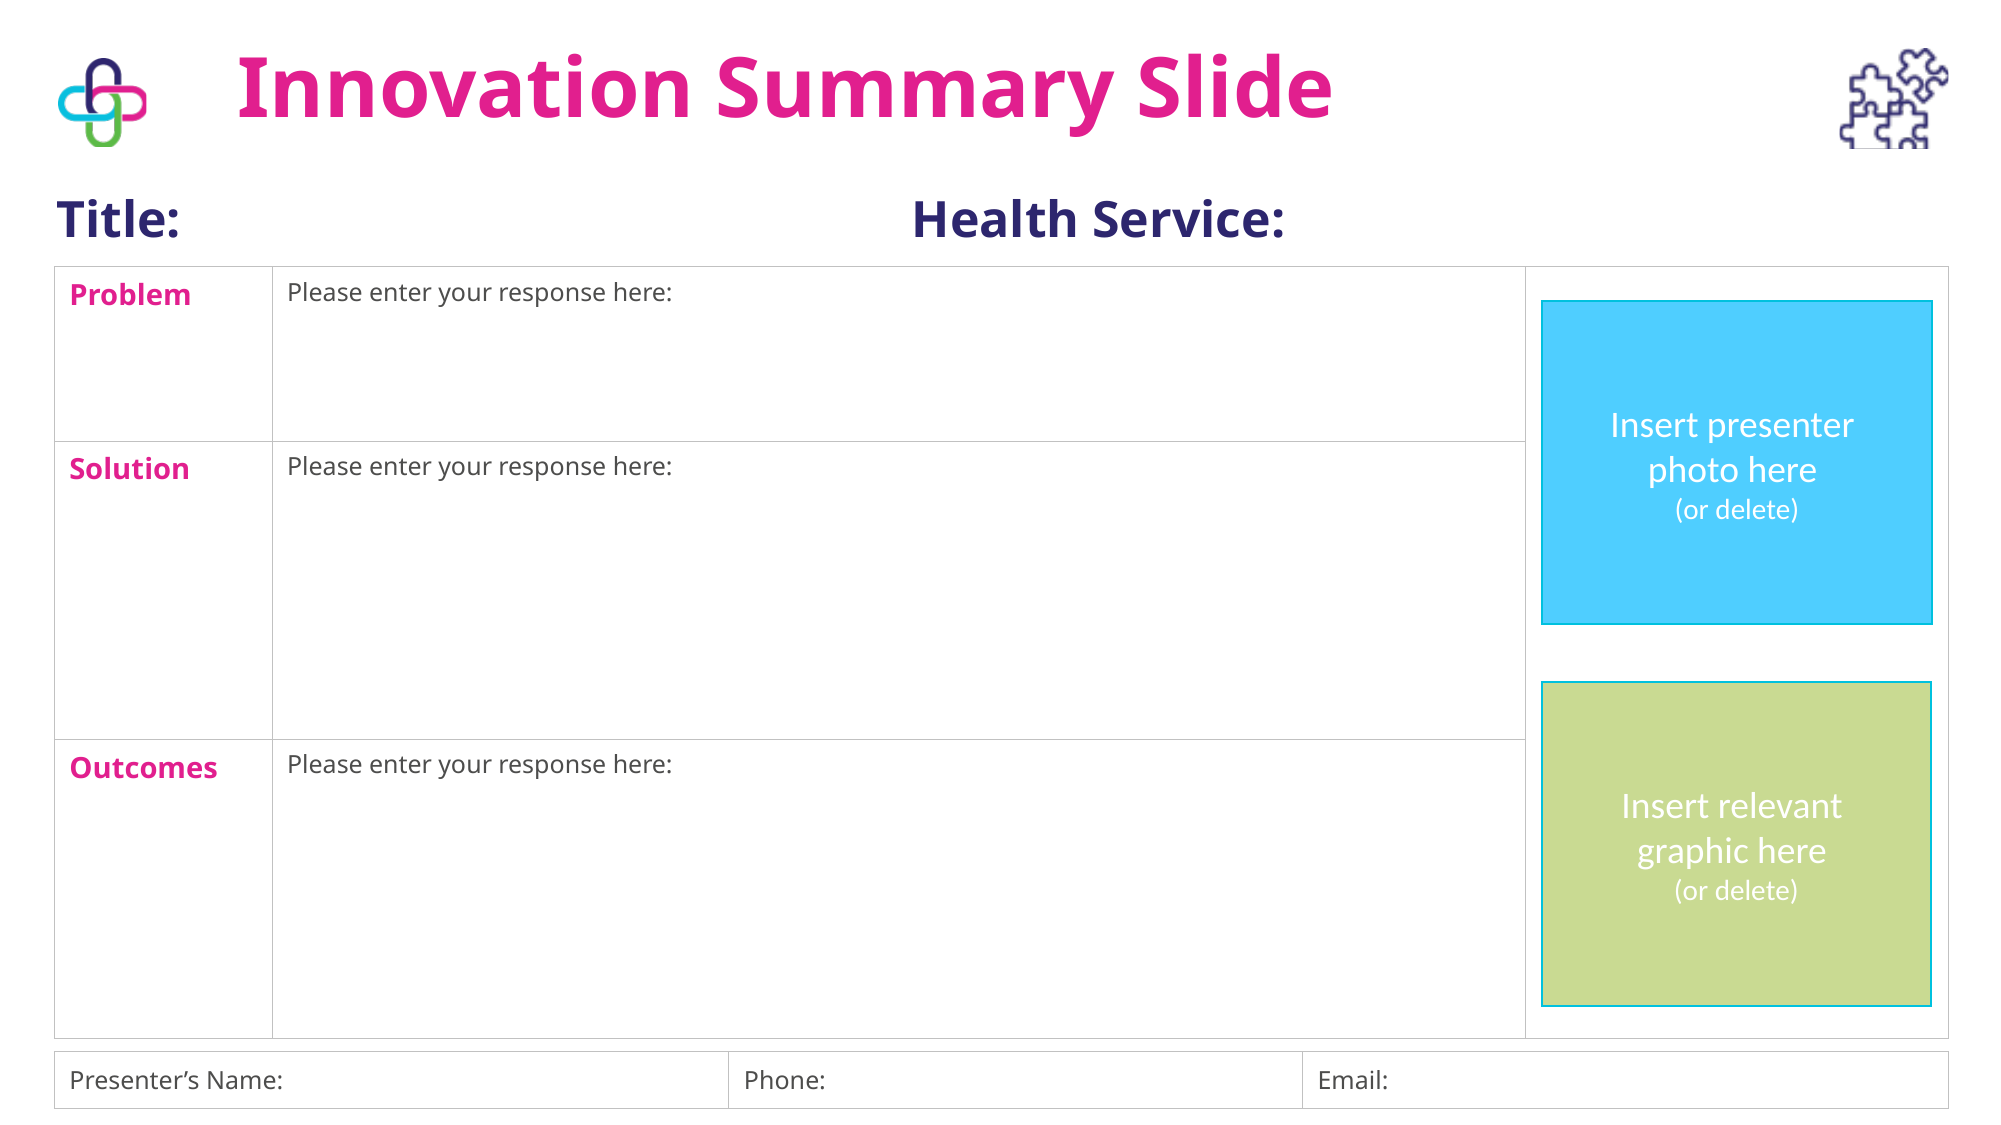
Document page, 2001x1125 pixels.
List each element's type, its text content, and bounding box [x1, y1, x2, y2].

table_header Email: [1303, 1052, 1948, 1108]
table_header Phone: [729, 1052, 1302, 1108]
text_box Insert relevant graphic here (or delete) [1541, 681, 1932, 1007]
table_header Please enter your response here: [273, 267, 1525, 441]
table_header Problem [55, 267, 272, 441]
table_header Health Service: [897, 176, 1736, 260]
table_header Presenter’s Name: [55, 1052, 728, 1108]
picture [1839, 48, 1949, 149]
table_cell Please enter your response here: [273, 442, 1525, 739]
table_header Title: [41, 176, 897, 260]
table_header [1526, 267, 1948, 1038]
table_cell Outcomes [55, 740, 272, 1038]
table_cell Please enter your response here: [273, 740, 1525, 1038]
text_box Insert presenter photo here (or delete) [1541, 300, 1933, 625]
text_box Innovation Summary Slide [222, 21, 1762, 154]
table_cell Solution [55, 442, 272, 739]
